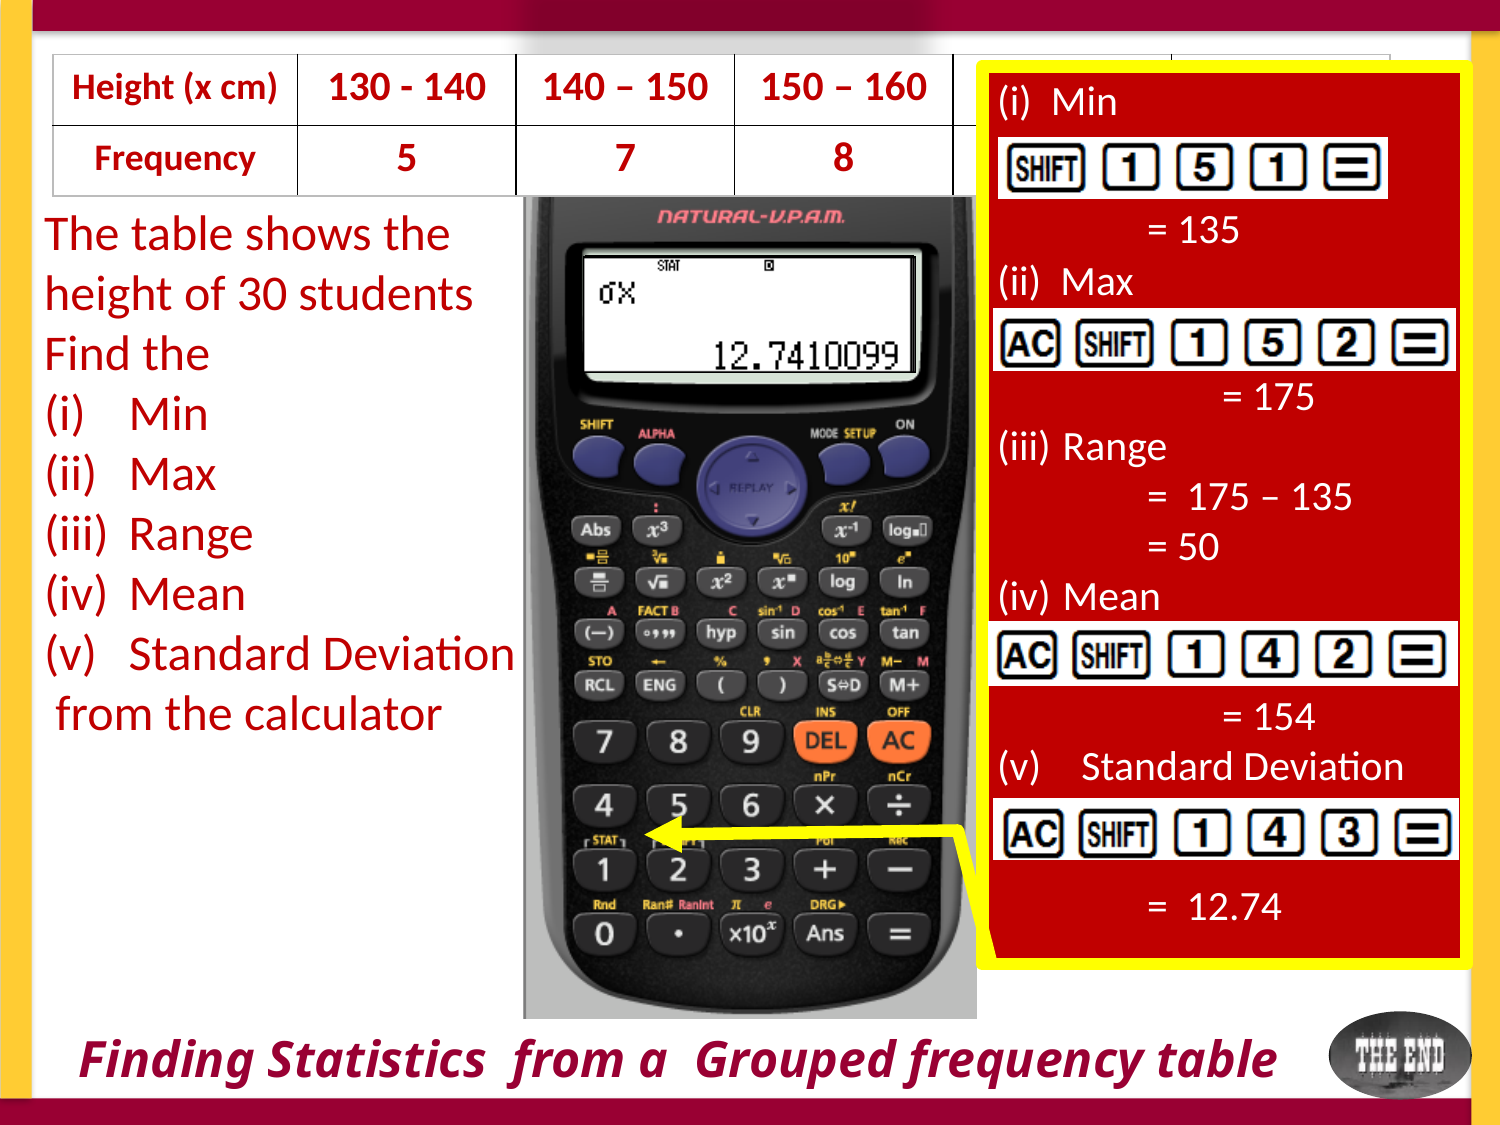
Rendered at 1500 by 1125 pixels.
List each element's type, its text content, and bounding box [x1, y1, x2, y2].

picture [523, 197, 977, 1019]
picture [988, 620, 1458, 686]
picture [992, 798, 1459, 860]
picture [1328, 1011, 1472, 1100]
picture [992, 308, 1456, 372]
picture [998, 136, 1389, 199]
text_box (i) Min = 135 (ii) Max = 175 Range = 175 – 135 = 50 Mean = 154 Standard Deviation = 12.74 [644, 64, 1469, 966]
